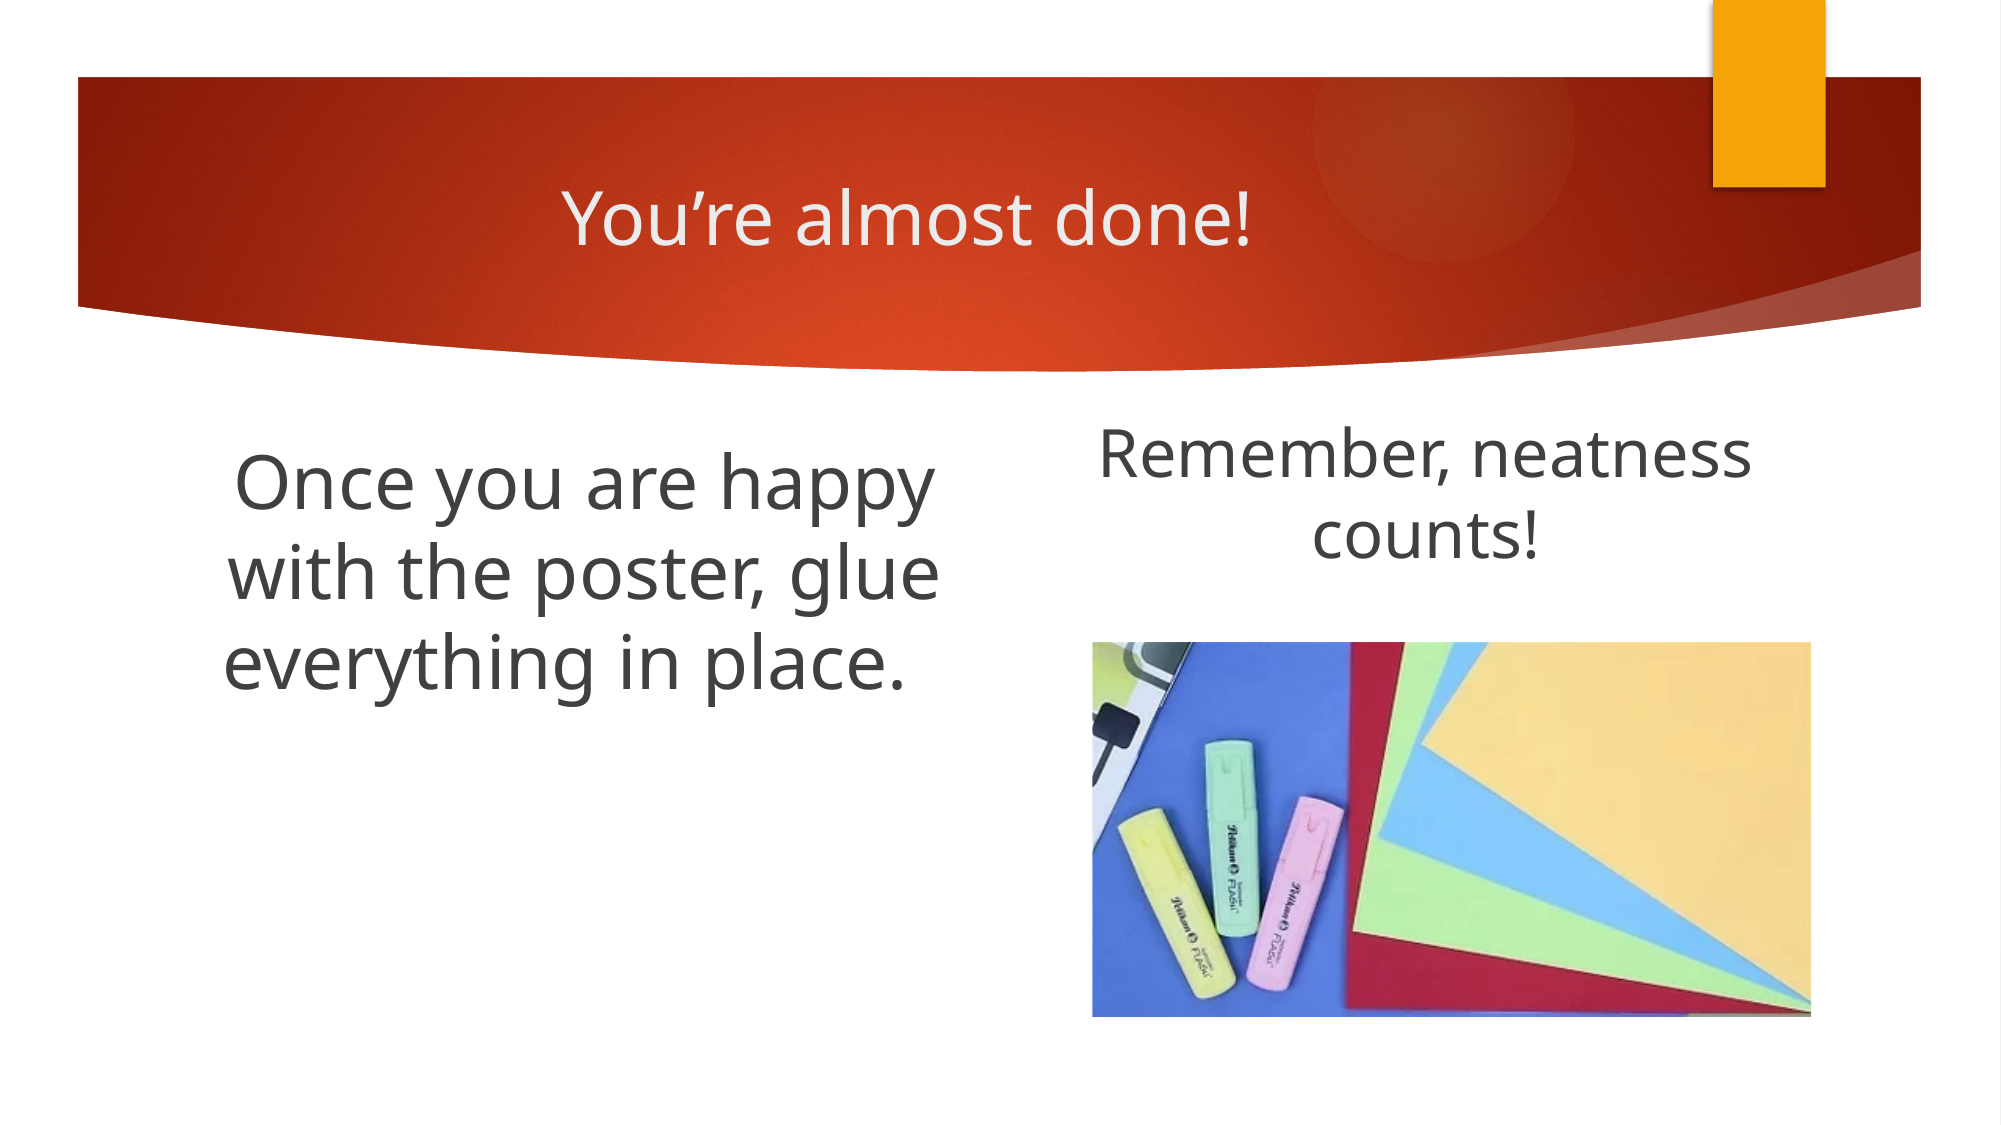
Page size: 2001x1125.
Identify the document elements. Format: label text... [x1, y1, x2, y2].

list Once you are happy with the poster, glue everything in place. [188, 427, 981, 988]
list Remember, neatness counts! [1030, 403, 1822, 643]
picture [1092, 642, 1812, 1017]
title You’re almost done! [189, 155, 1627, 275]
